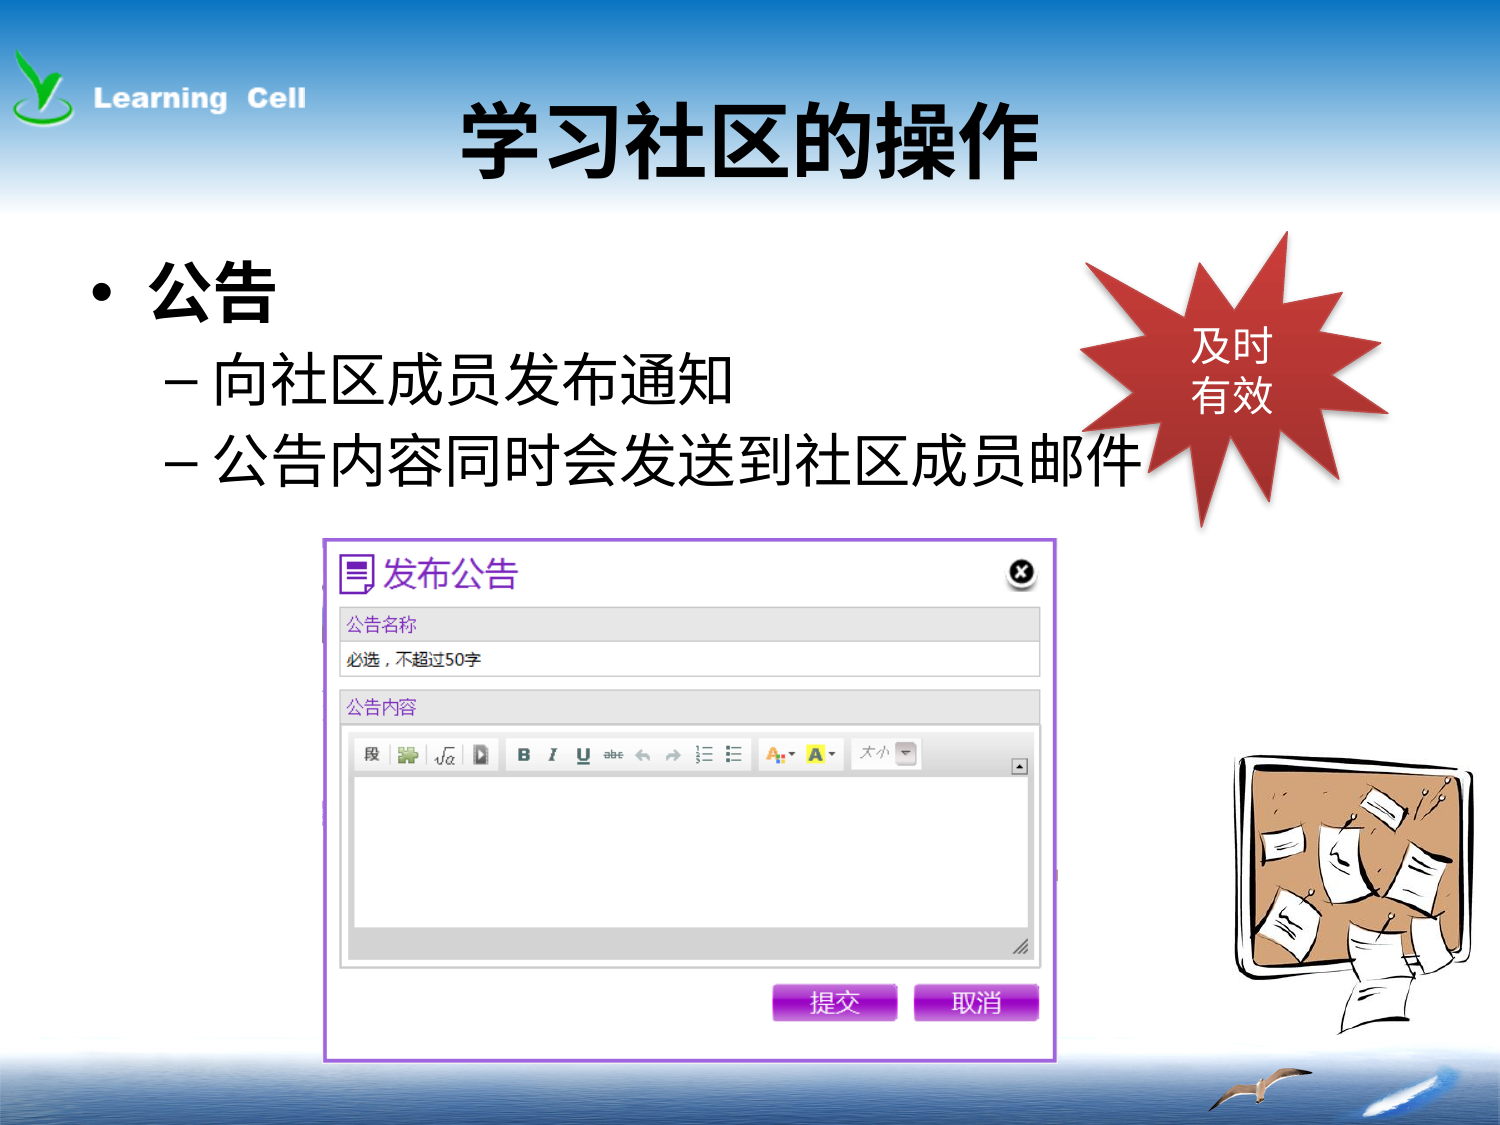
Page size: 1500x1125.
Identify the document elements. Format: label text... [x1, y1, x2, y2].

list 公告 向社区成员发布通知 公告内容同时会发送到社区成员邮件 [75, 243, 1425, 986]
title 学习社区的操作 [75, 45, 1425, 233]
picture [1210, 751, 1495, 1036]
picture [0, 538, 1500, 1125]
picture [12, 47, 75, 130]
text_box 及时 有效 [1080, 231, 1389, 528]
